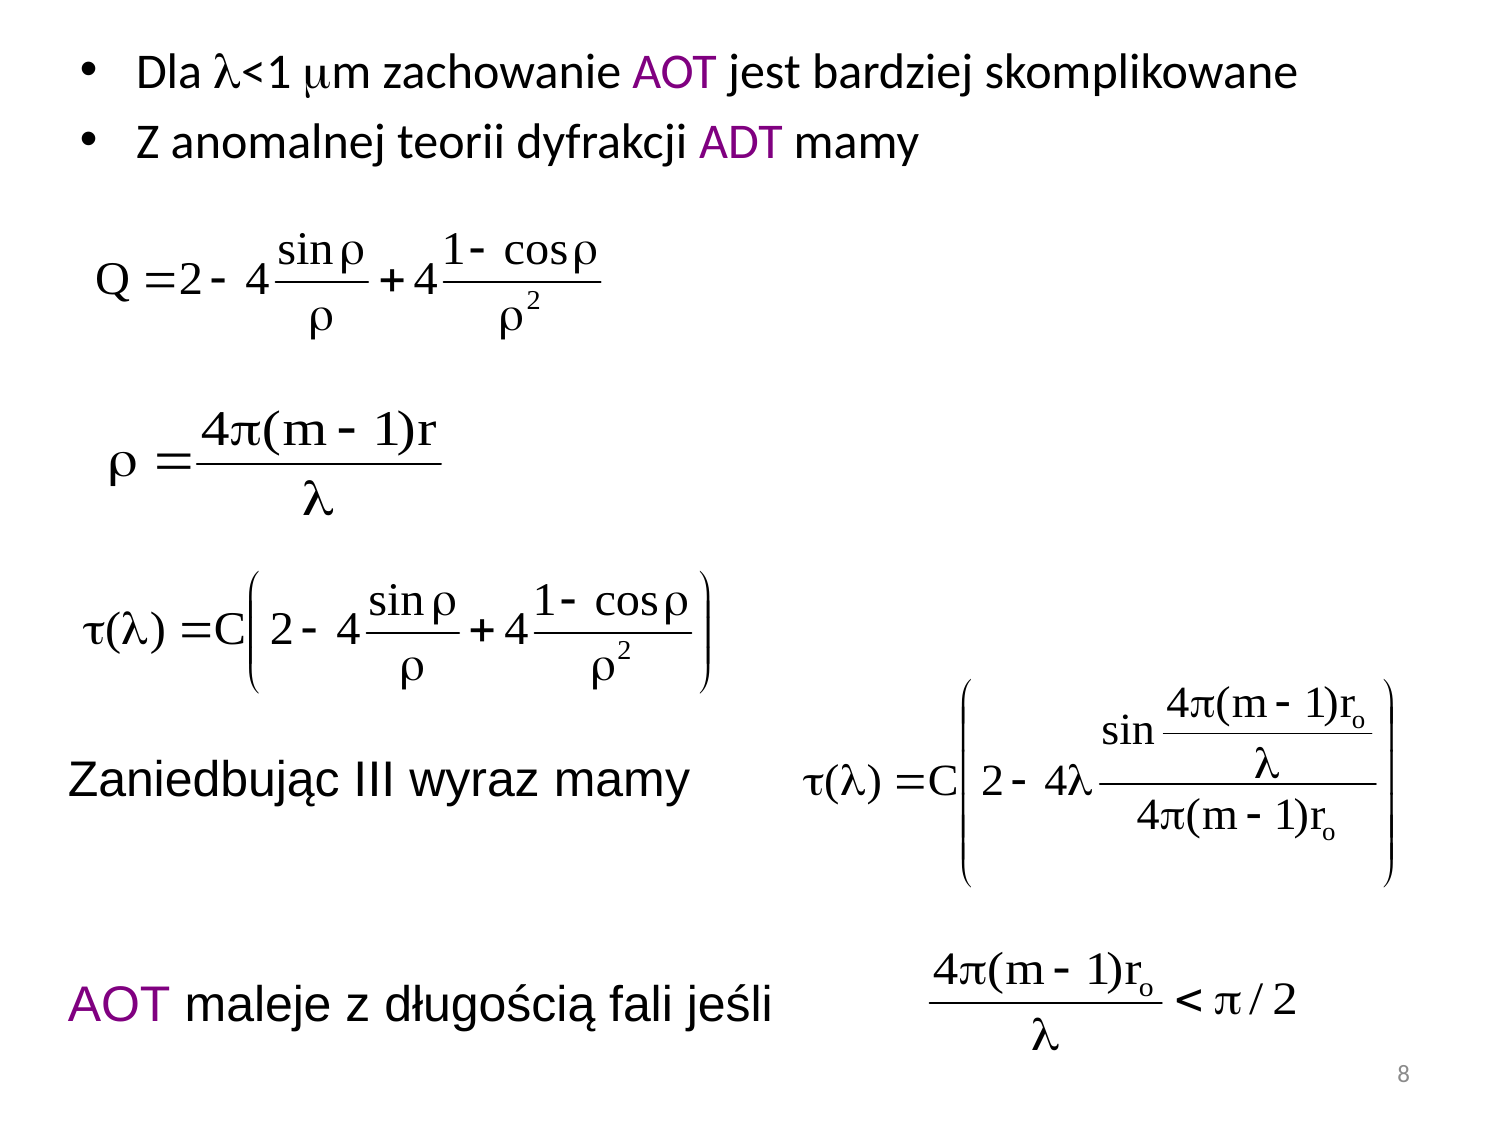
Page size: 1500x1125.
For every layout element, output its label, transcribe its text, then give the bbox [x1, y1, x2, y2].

text_box AOT maleje z długością fali jeśli [53, 964, 845, 1039]
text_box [920, 940, 1308, 1062]
slide_number 8 [1074, 1042, 1425, 1103]
text_box Zaniedbując III wyraz mamy [53, 739, 791, 815]
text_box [88, 219, 613, 349]
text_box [76, 562, 726, 704]
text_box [99, 396, 455, 527]
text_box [796, 668, 1408, 900]
list Dla <1 m zachowanie AOT jest bardziej skomplikowane Z anomalnej teorii dyfrakcji ADT mamy [64, 31, 1415, 209]
